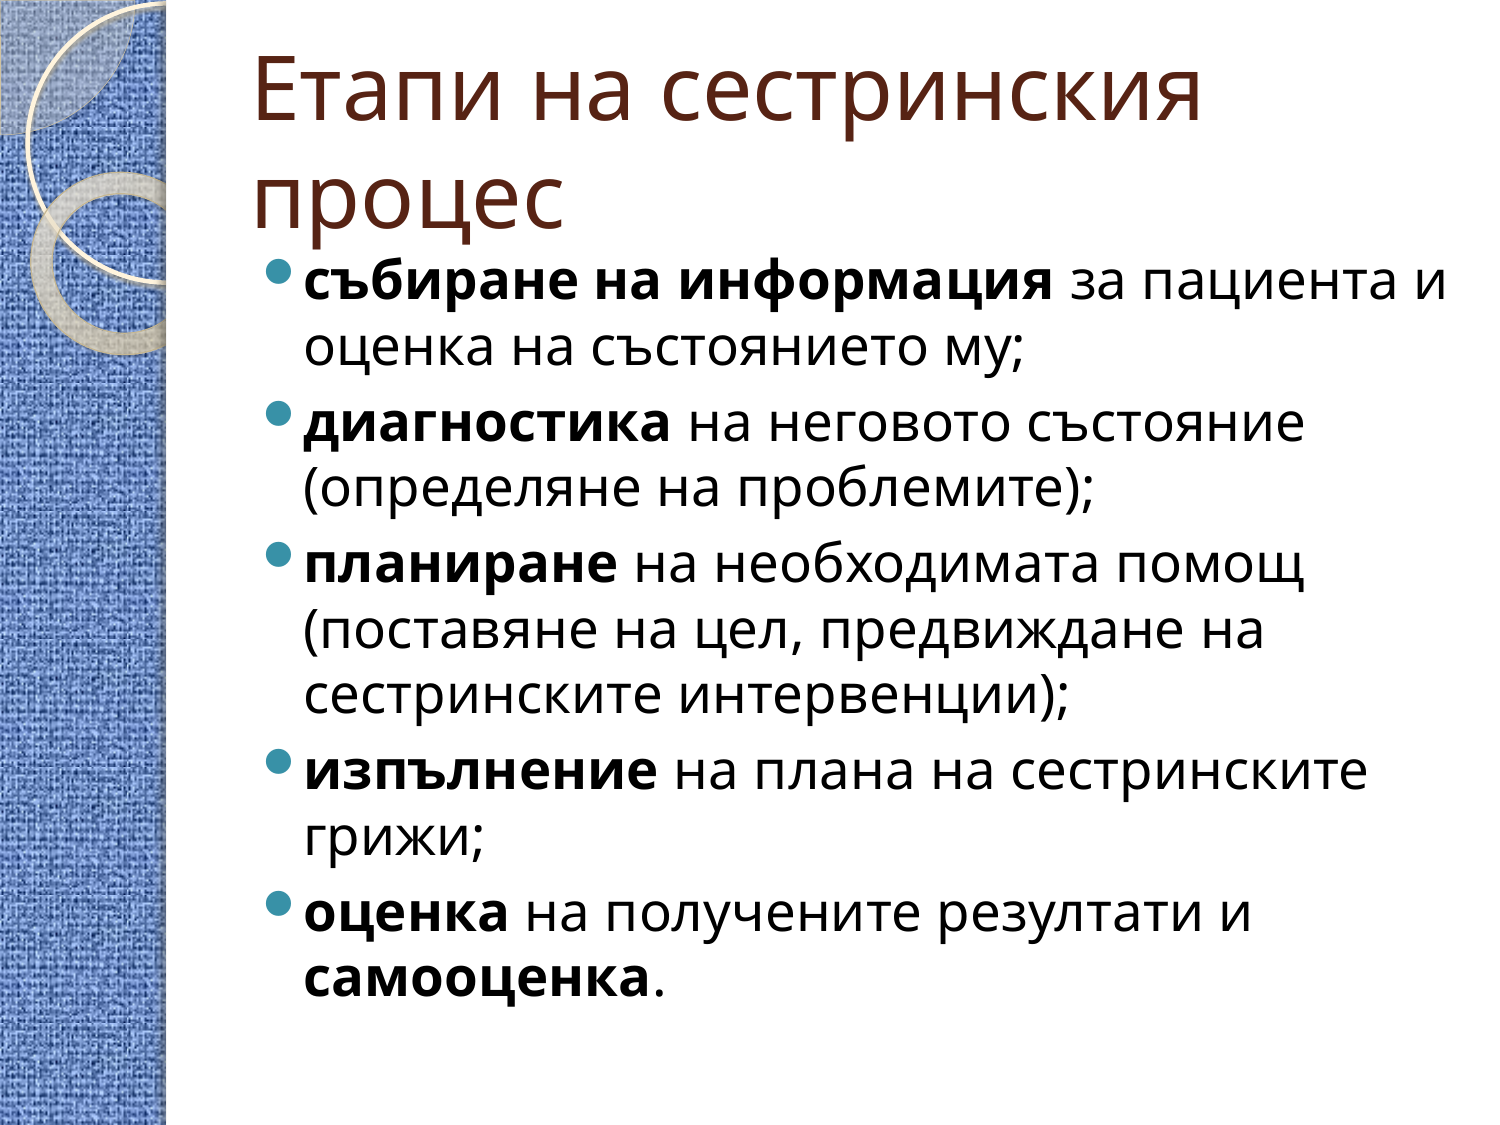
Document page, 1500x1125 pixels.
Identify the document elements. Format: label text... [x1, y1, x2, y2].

picture [62, 195, 160, 280]
picture [32, 13, 160, 207]
picture [136, 0, 164, 4]
list събиране на информация за пациента и оценка на състоянието му; диагностика на неговото състояние (определяне на проблемите); планиране на необходимата помощ (поставяне на цел, предвиждане на сестринските интервенции); изпълнение на плана на сестринските грижи; оценка на получените резултати и самооценка. [235, 237, 1466, 1025]
title Етапи на сестринския процес [235, 45, 1466, 233]
picture [0, 134, 166, 1125]
picture [53, 241, 160, 332]
